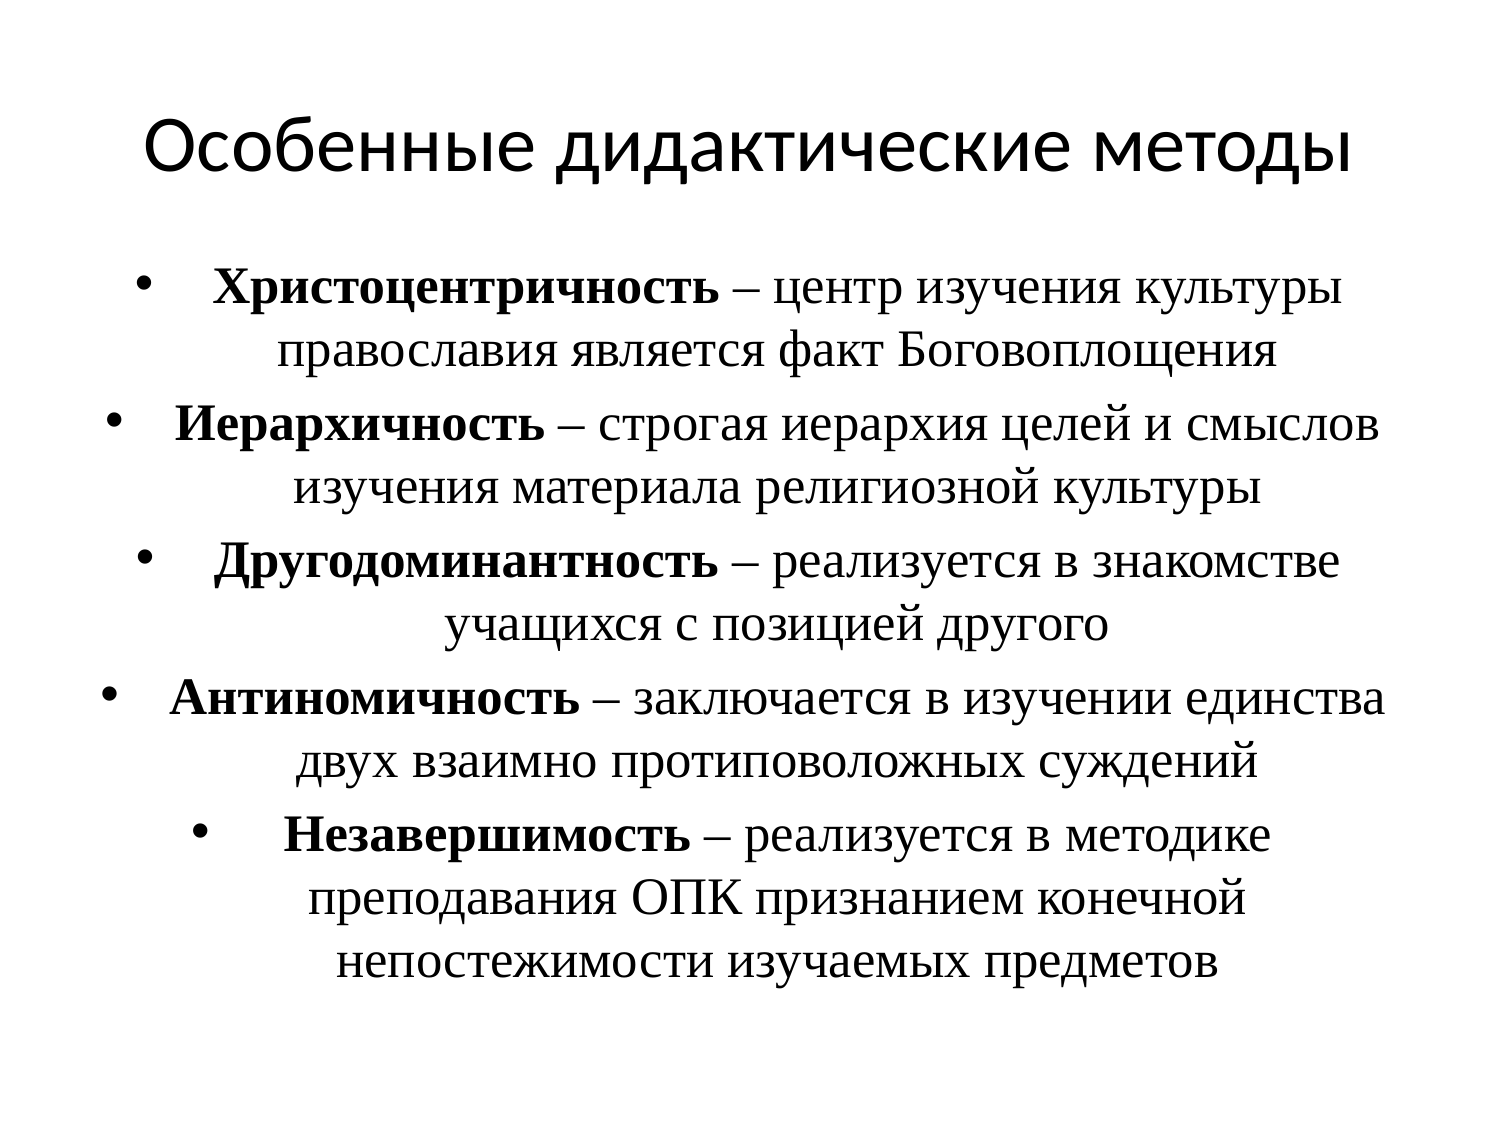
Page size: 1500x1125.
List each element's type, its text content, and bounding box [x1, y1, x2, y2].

title Особенные дидактические методы [75, 45, 1425, 233]
list Христоцентричность – центр изучения культуры православия является факт Боговоплощения Иерархичность – строгая иерархия целей и смыслов изучения материала религиозной культуры Другодоминантность – реализуется в знакомстве учащихся с позицией другого Антиномичность – заключается в изучении единства двух взаимно протиповоложных суждений Незавершимость – реализуется в методике преподавания ОПК признанием конечной непостежимости изучаемых предметов [76, 243, 1427, 1010]
